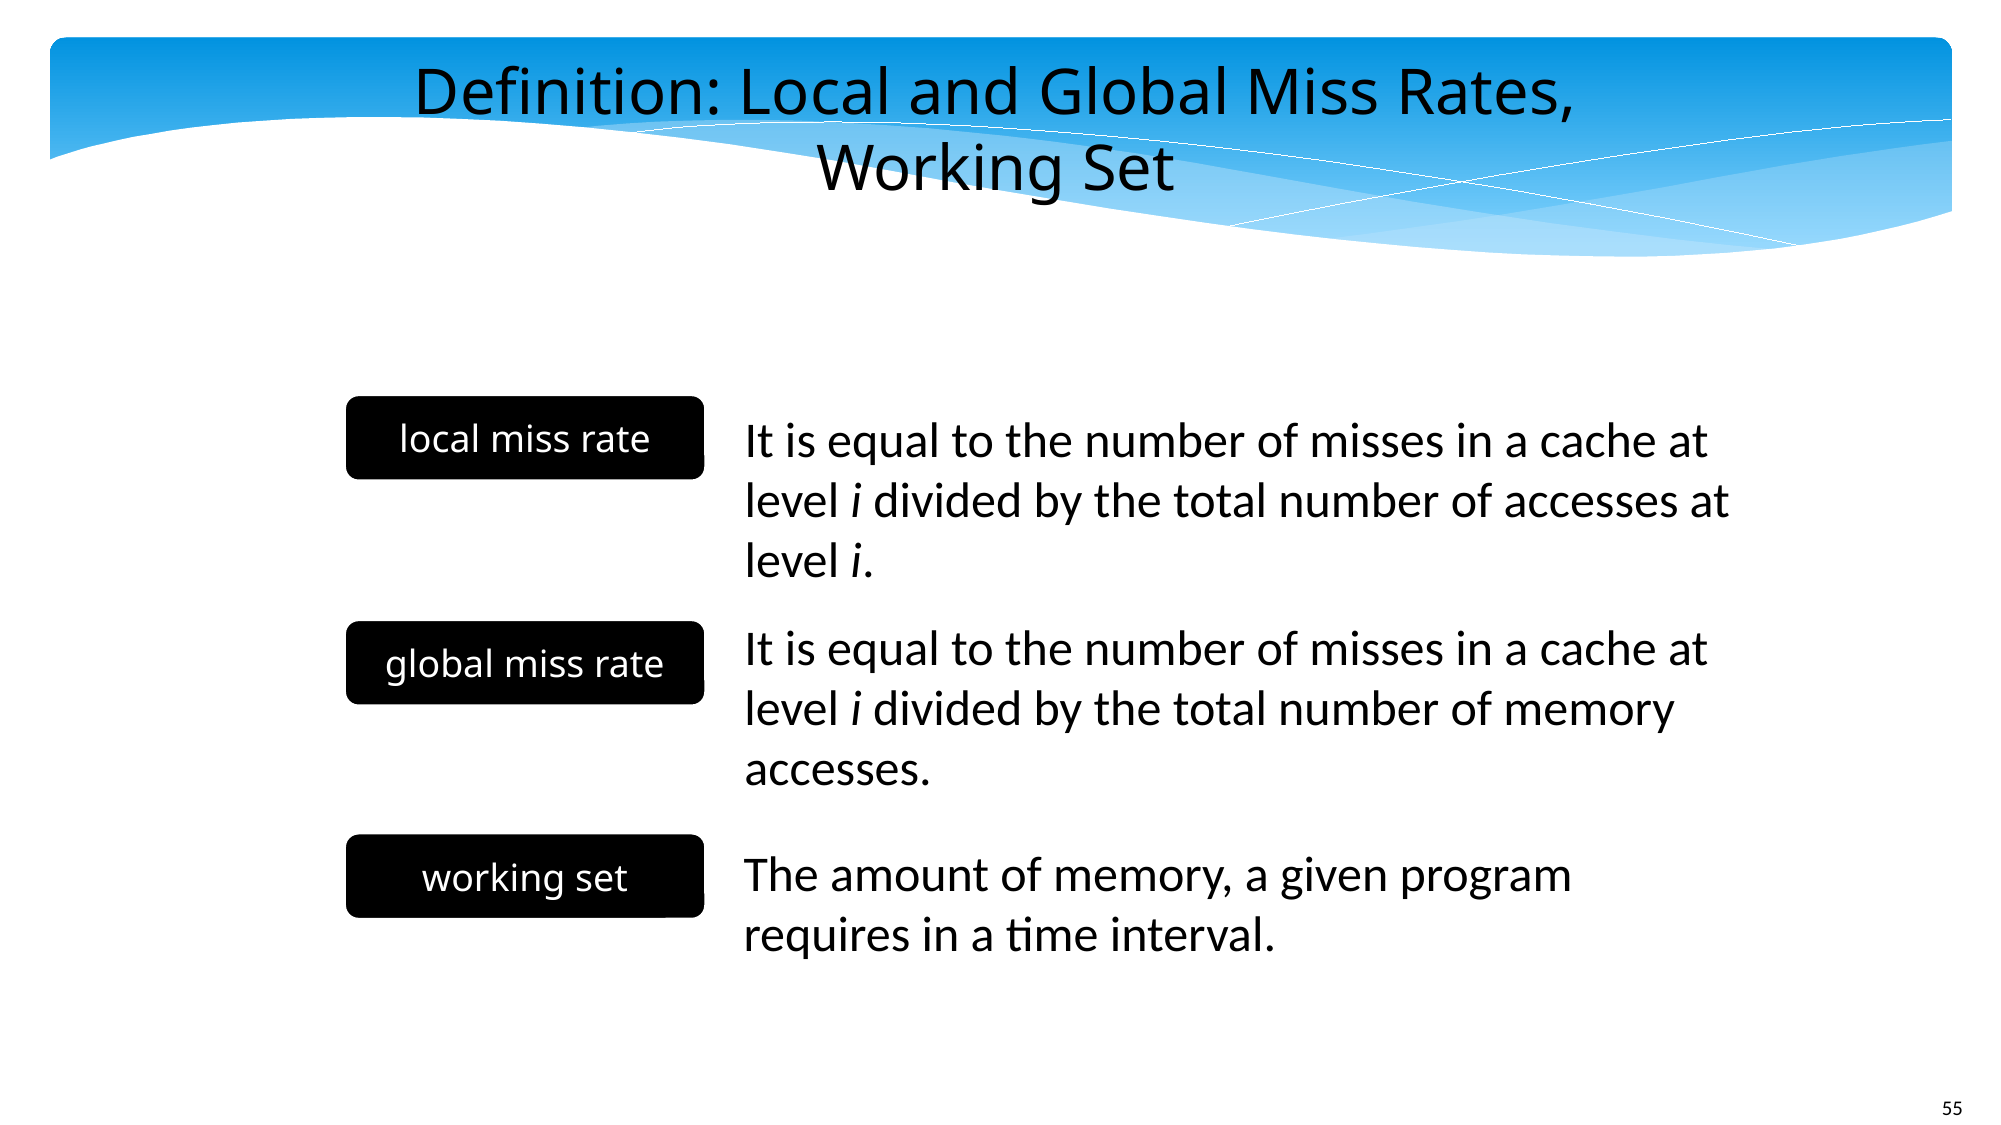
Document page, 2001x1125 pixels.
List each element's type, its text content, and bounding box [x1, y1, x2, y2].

text_box It is equal to the number of misses in a cache at level i divided by the total number of accesses at level i. [729, 399, 1746, 595]
text_box global miss rate [341, 616, 709, 709]
title Definition: Local and Global Miss Rates, Working Set [387, 50, 1605, 204]
text_box working set [341, 830, 709, 922]
text_box The amount of memory, a given program requires in a time interval. [728, 834, 1588, 970]
text_box local miss rate [341, 391, 709, 484]
text_box It is equal to the number of misses in a cache at level i divided by the total number of memory accesses. [729, 608, 1724, 803]
